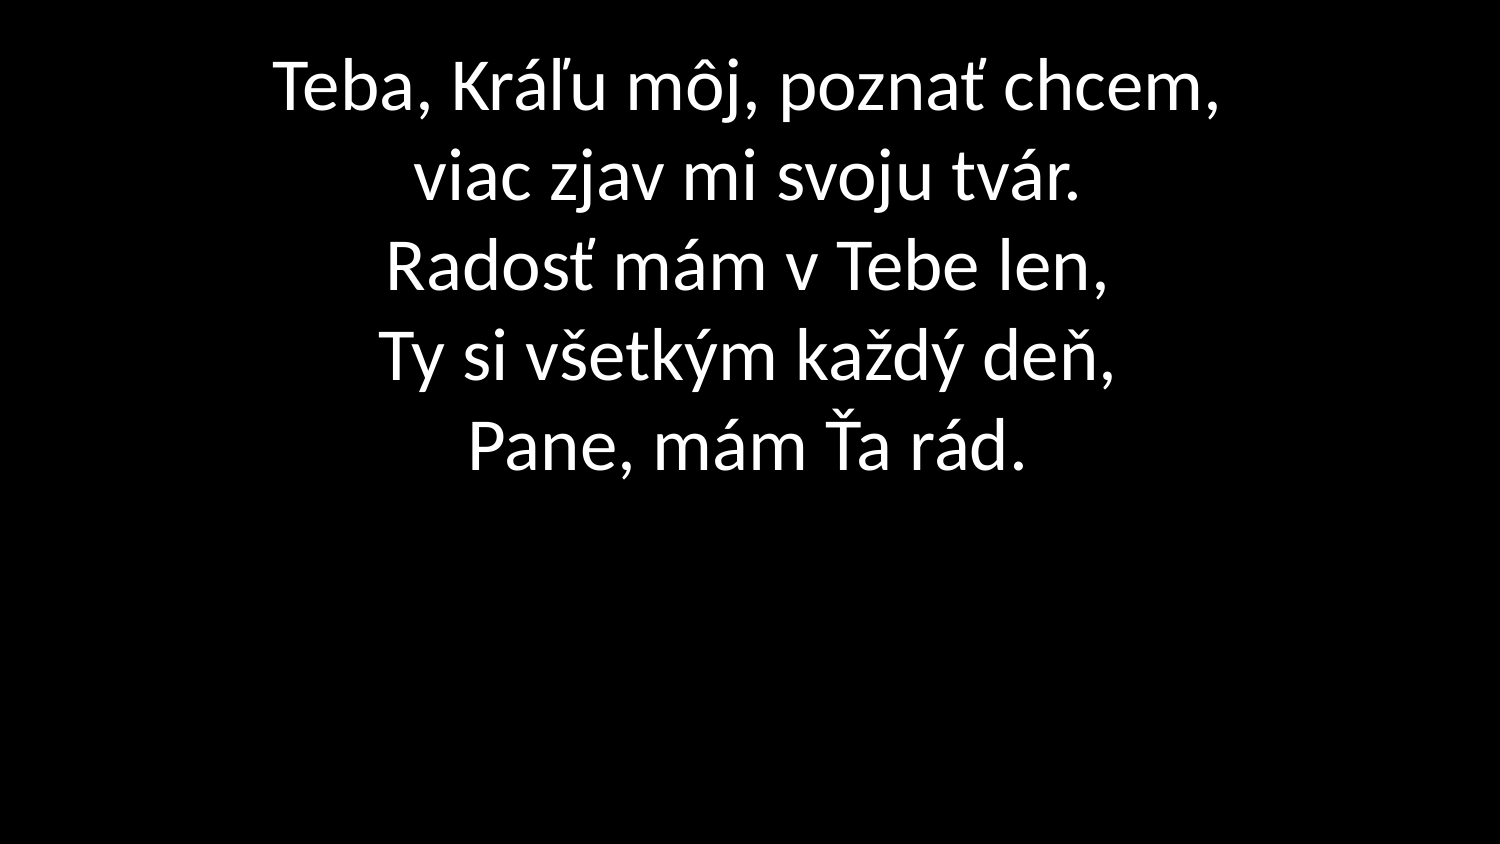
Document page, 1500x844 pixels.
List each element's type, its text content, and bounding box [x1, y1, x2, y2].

title Teba, Kráľu môj, poznať chcem, viac zjav mi svoju tvár. Radosť mám v Tebe len, Ty si všetkým každý deň, Pane, mám Ťa rád. [21, 27, 1476, 825]
